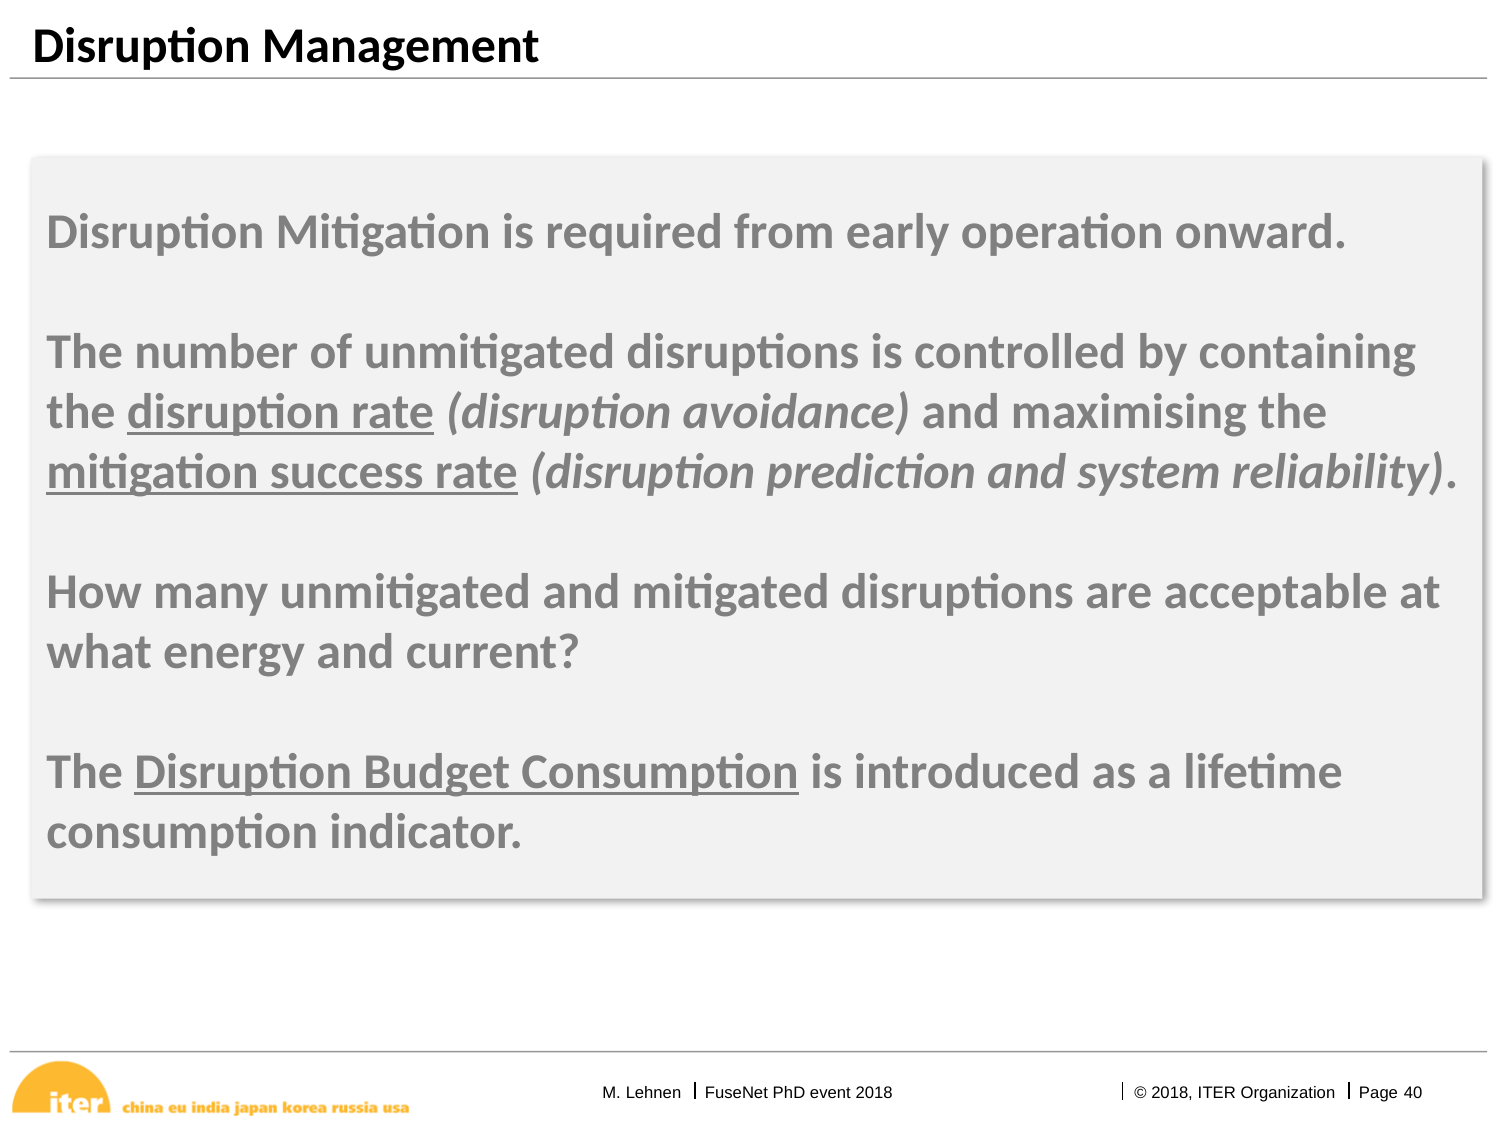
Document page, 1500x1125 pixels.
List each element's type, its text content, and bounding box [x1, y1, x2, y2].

picture [9, 1053, 412, 1123]
text_box Disruption Management [17, 7, 1483, 79]
text_box Disruption Mitigation is required from early operation onward. The number of unmitigated disruptions is controlled by containing the disruption rate (disruption avoidance) and maximising the mitigation success rate (disruption prediction and system reliability). How many unmitigated and mitigated disruptions are acceptable at what energy and current? The Disruption Budget Consumption is introduced as a lifetime consumption indicator. [31, 157, 1483, 899]
